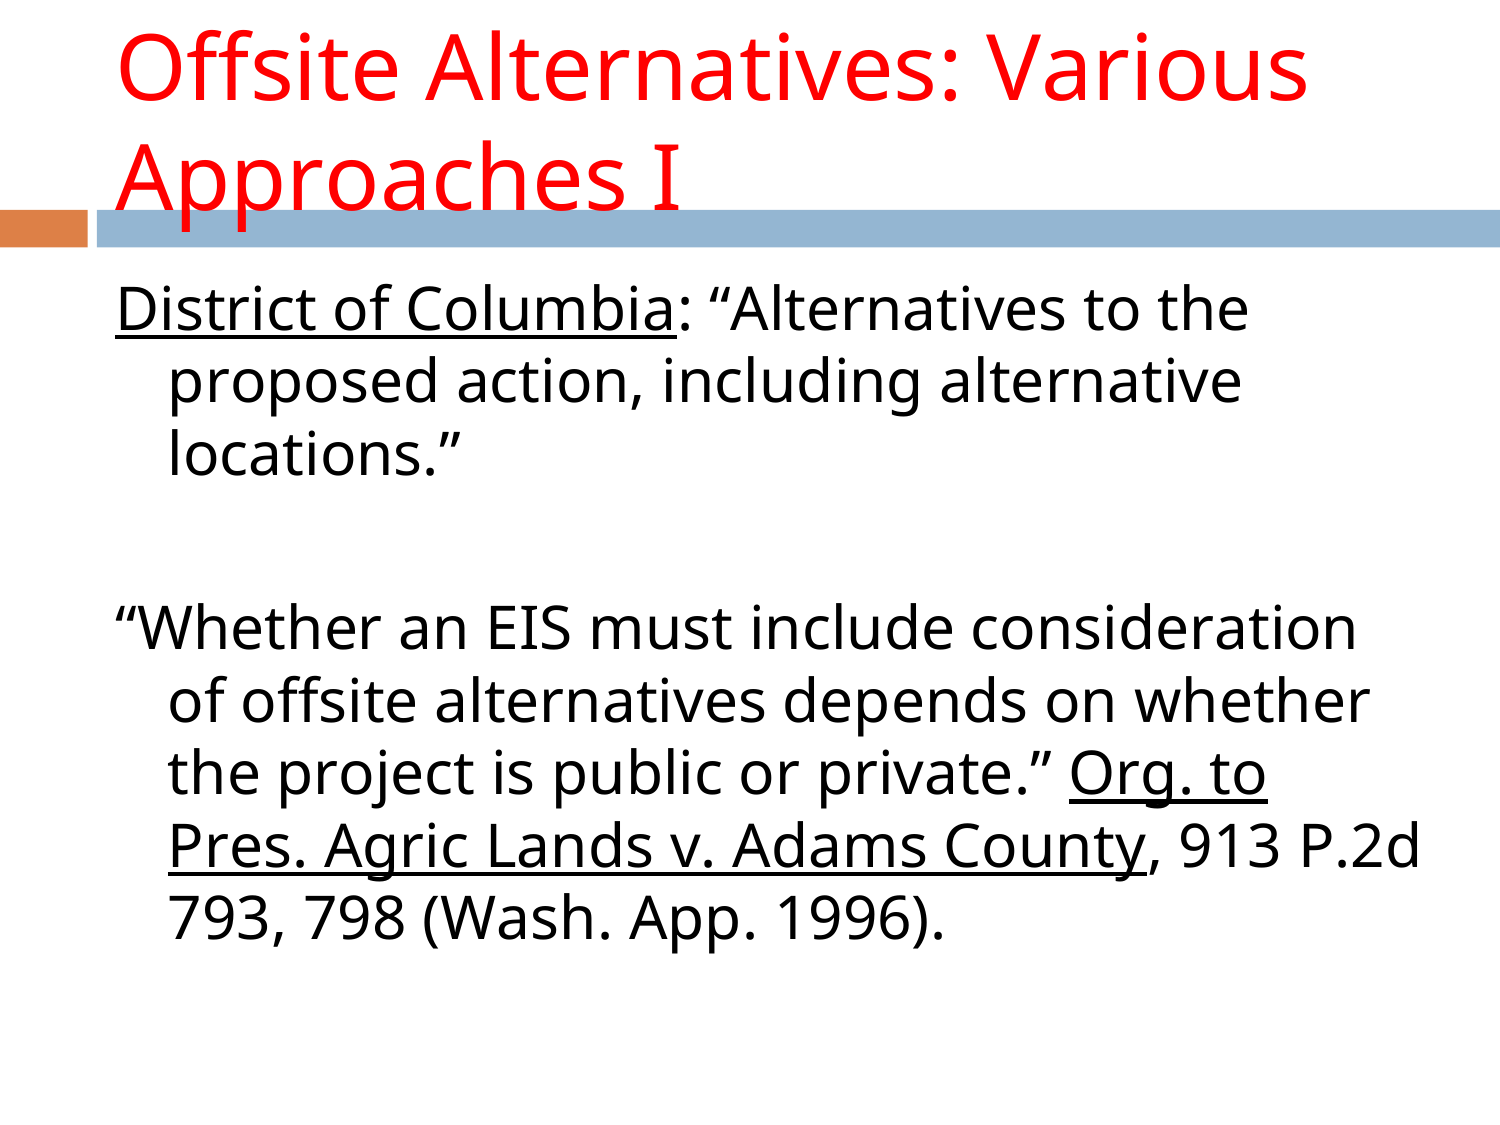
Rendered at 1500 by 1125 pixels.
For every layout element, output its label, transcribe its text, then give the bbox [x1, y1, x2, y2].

text_box District of Columbia: “Alternatives to the proposed action, including alternative locations.” “Whether an EIS must include consideration of offsite alternatives depends on whether the project is public or private.” Org. to Pres. Agric Lands v. Adams County, 913 P.2d 793, 798 (Wash. App. 1996). [100, 262, 1438, 1000]
title Offsite Alternatives: Various Approaches I [100, 37, 1438, 200]
